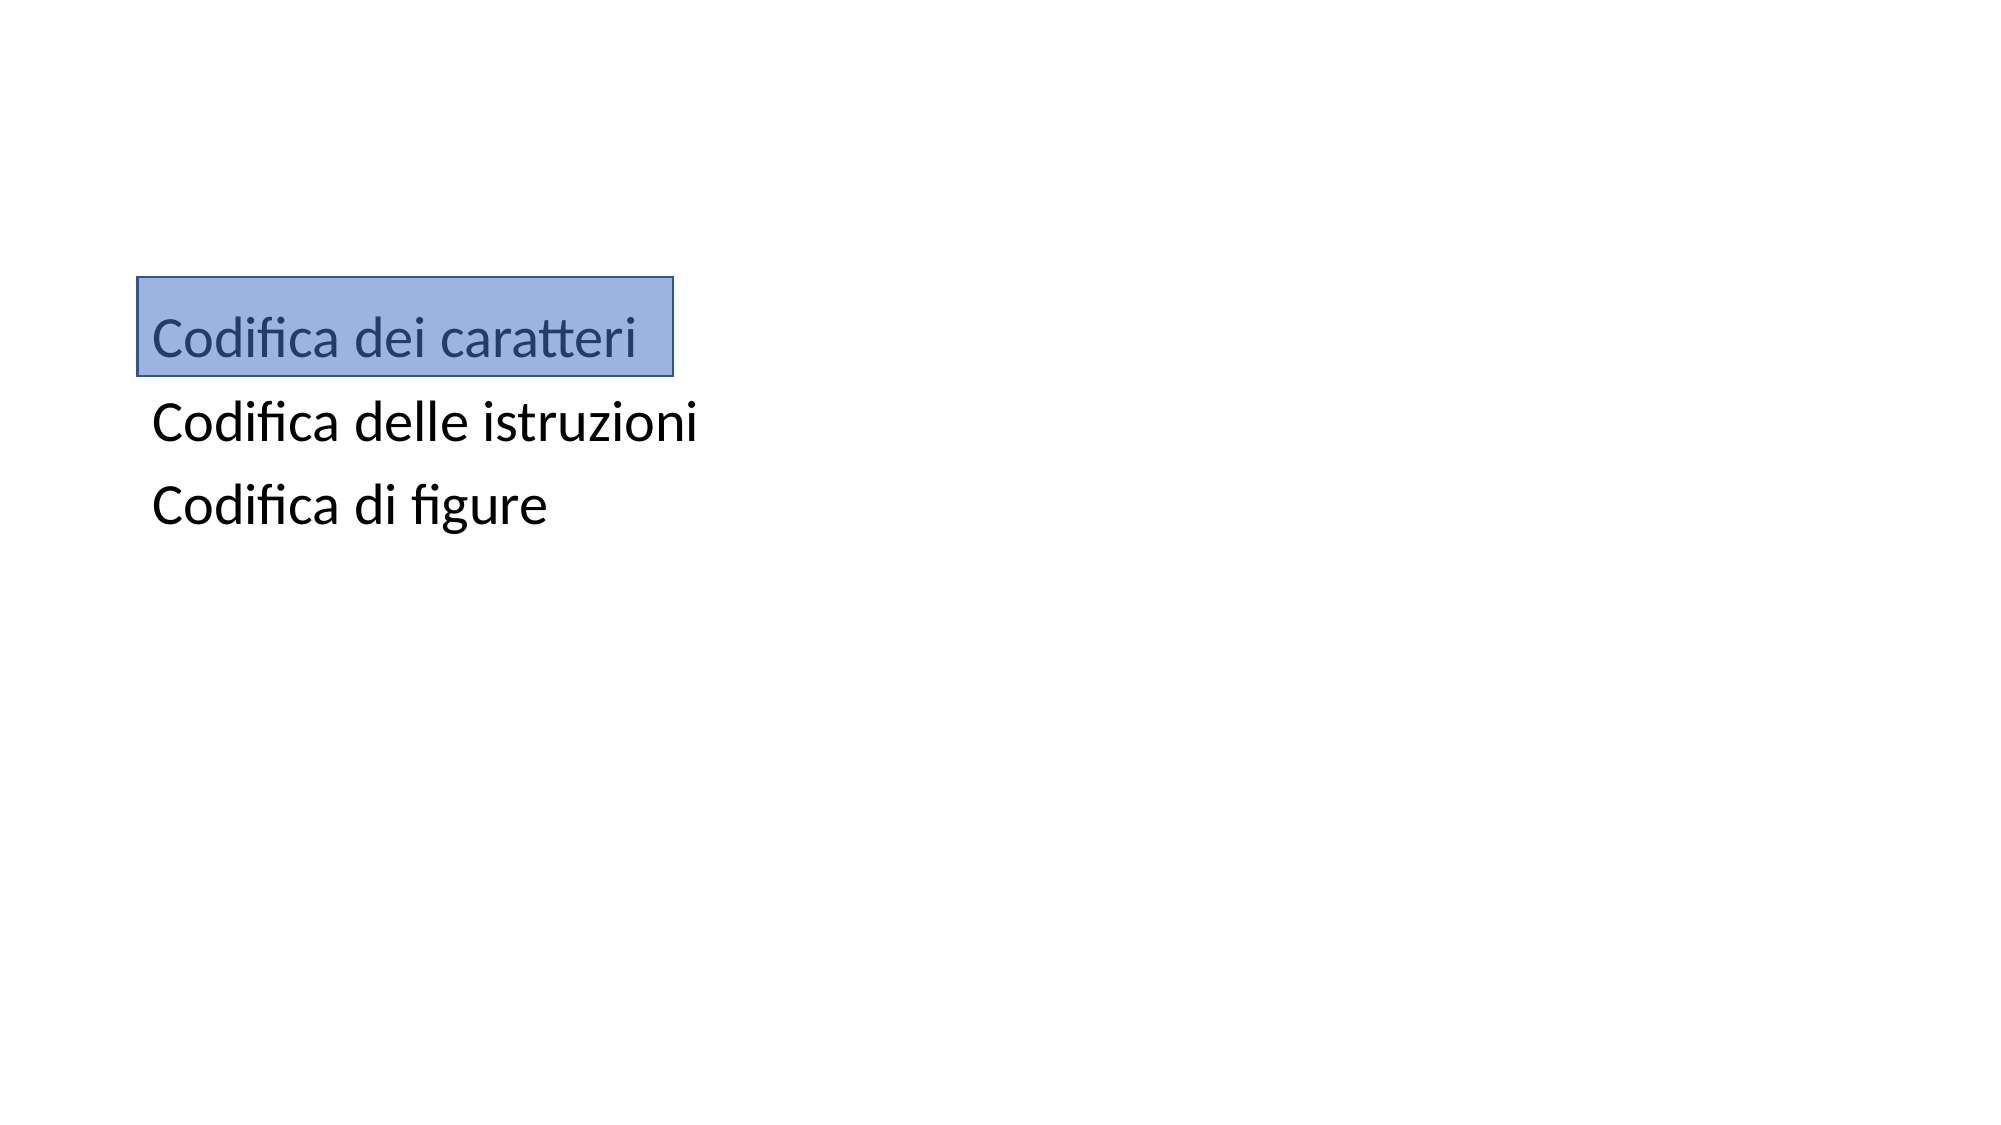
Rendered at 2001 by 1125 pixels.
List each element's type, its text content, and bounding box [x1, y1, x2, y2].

text_box [136, 276, 674, 377]
list Codifica dei caratteri Codifica delle istruzioni Codifica di figure [137, 299, 1863, 1014]
